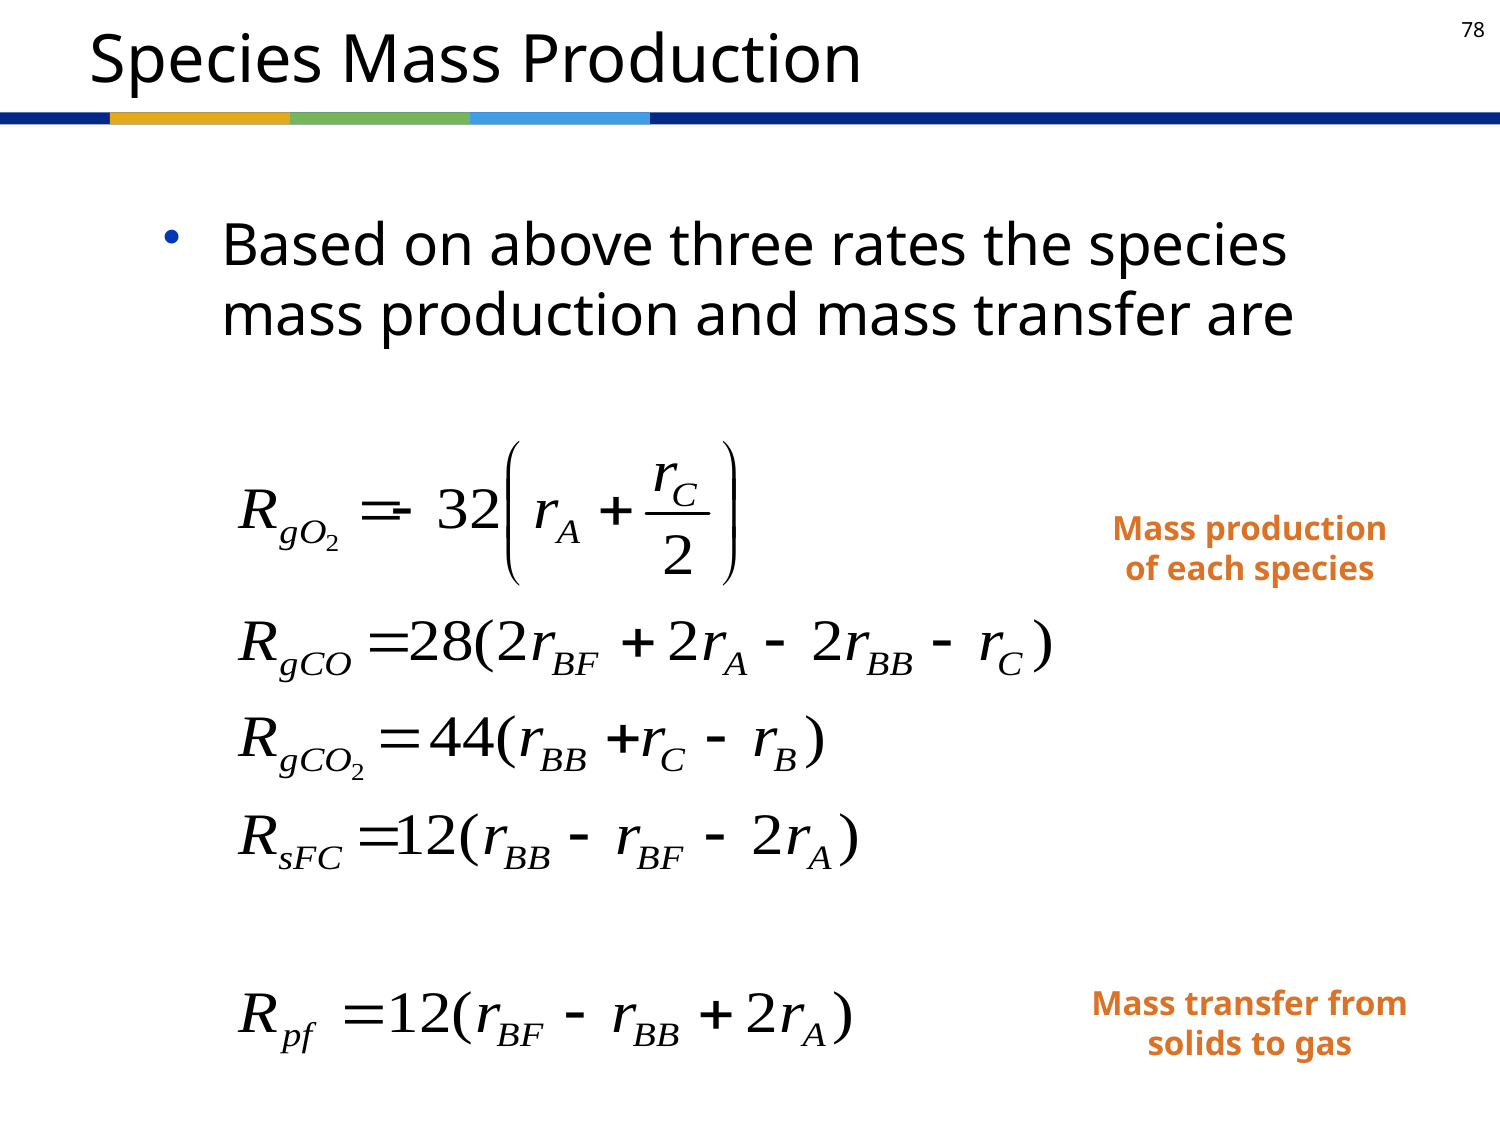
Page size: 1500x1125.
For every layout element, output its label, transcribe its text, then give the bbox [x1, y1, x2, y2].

title Species Mass Production [75, 0, 1425, 113]
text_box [226, 429, 1066, 1067]
list Based on above three rates the species mass production and mass transfer are [150, 200, 1335, 913]
text_box Mass production of each species [1081, 499, 1419, 595]
text_box Mass transfer from solids to gas [1062, 974, 1438, 1070]
